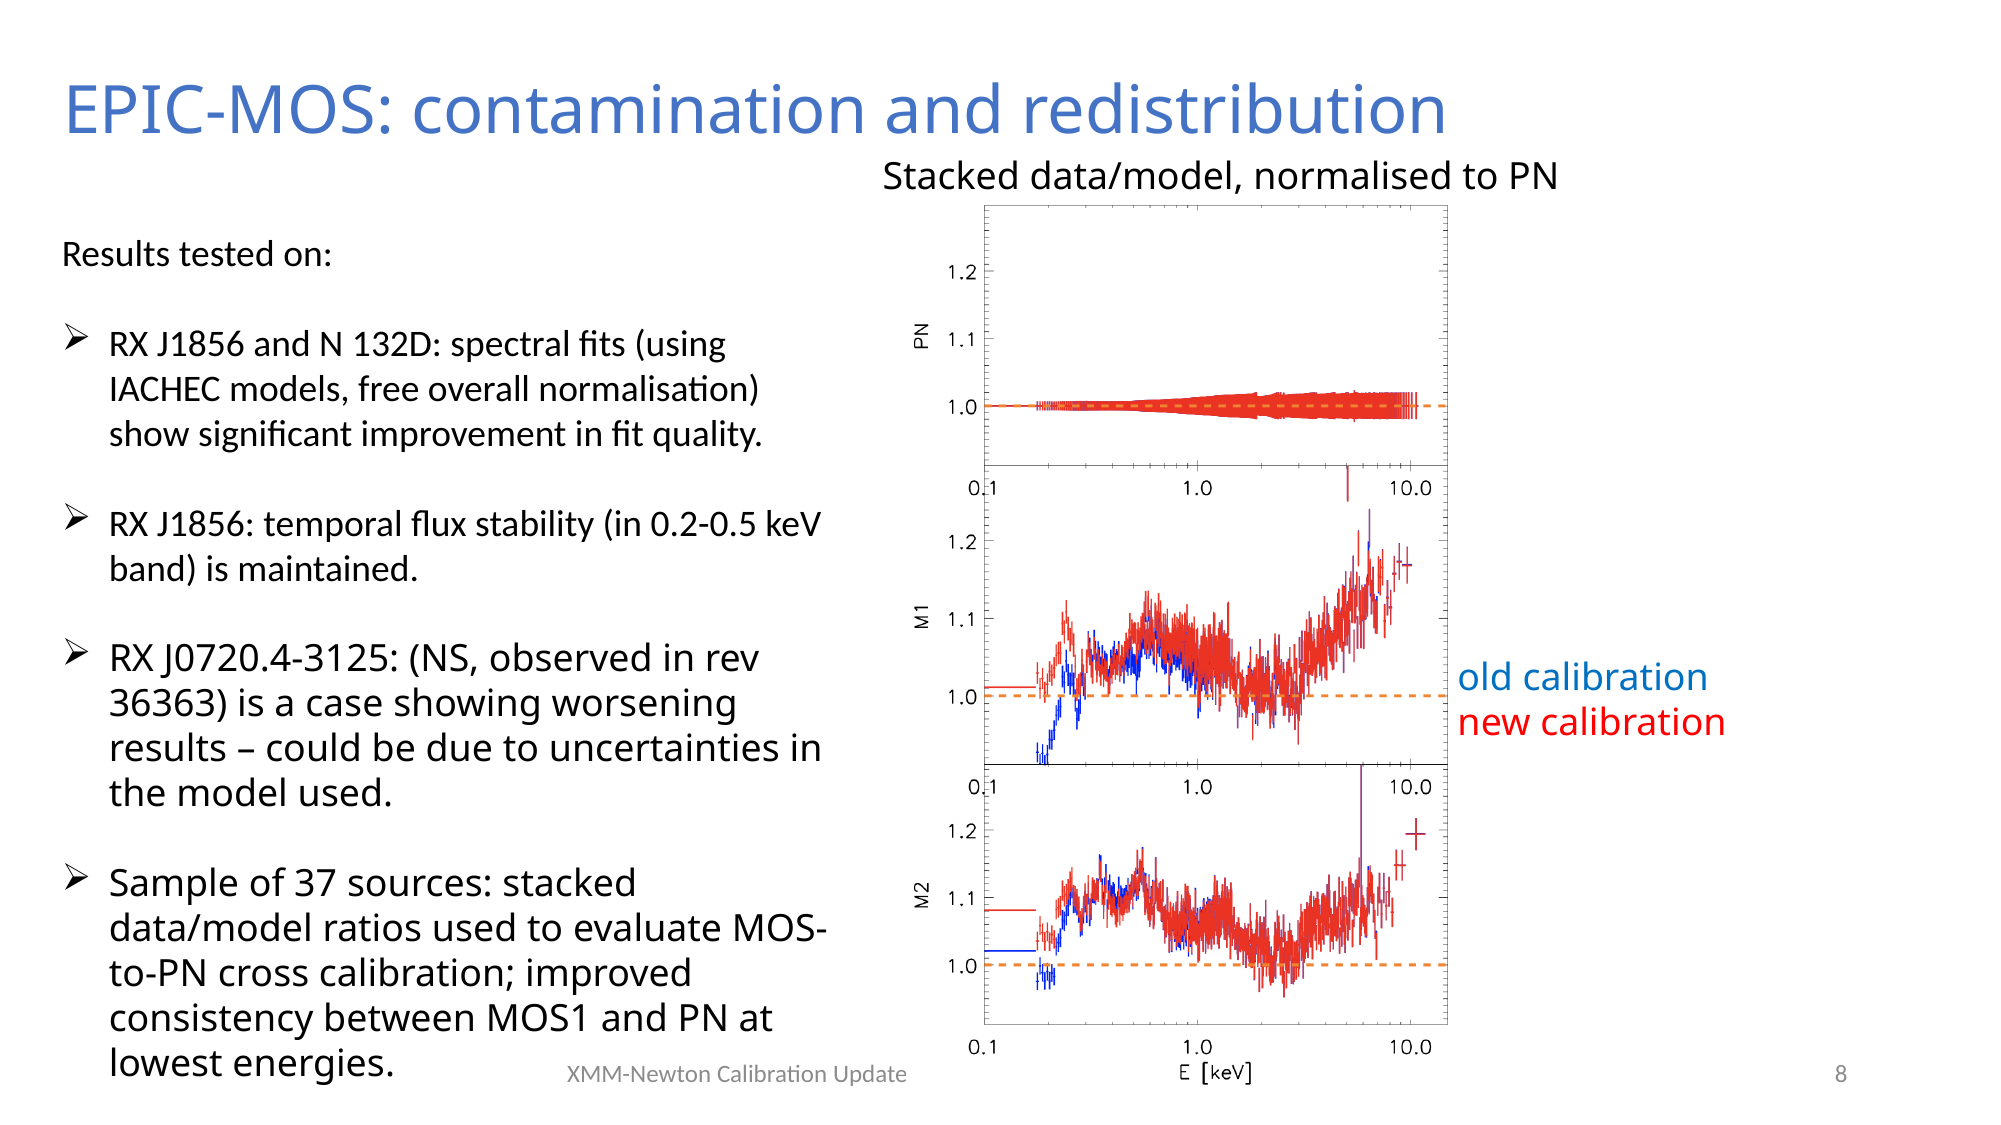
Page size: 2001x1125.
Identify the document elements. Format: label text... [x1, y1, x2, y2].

slide_number 7 [1454, 1042, 1863, 1103]
text_box Results tested on: RX J1856 and N 132D: spectral fits (using IACHEC models, free overall normalisation) show significant improvement in fit quality. RX J1856: temporal flux stability (in 0.2-0.5 keV band) is maintained. RX J0720.4-3125: (NS, observed in rev 36363) is a case showing worsening results – could be due to uncertainties in the model used. Sample of 37 sources: stacked data/model ratios used to evaluate MOS-to-PN cross calibration; improved consistency between MOS1 and PN at lowest energies. [47, 221, 856, 1125]
picture [906, 201, 1459, 1089]
text_box EPIC-MOS: contamination and redistribution [48, 2, 1952, 221]
text_box Stacked data/model, normalised to PN [867, 144, 1575, 205]
text_box old calibration new calibration [1459, 645, 1742, 751]
footer XMM-Newton Calibration Updates | M. Smith | 15th IACHEC Meeting | 24 April 2023 [546, 1042, 1454, 1103]
